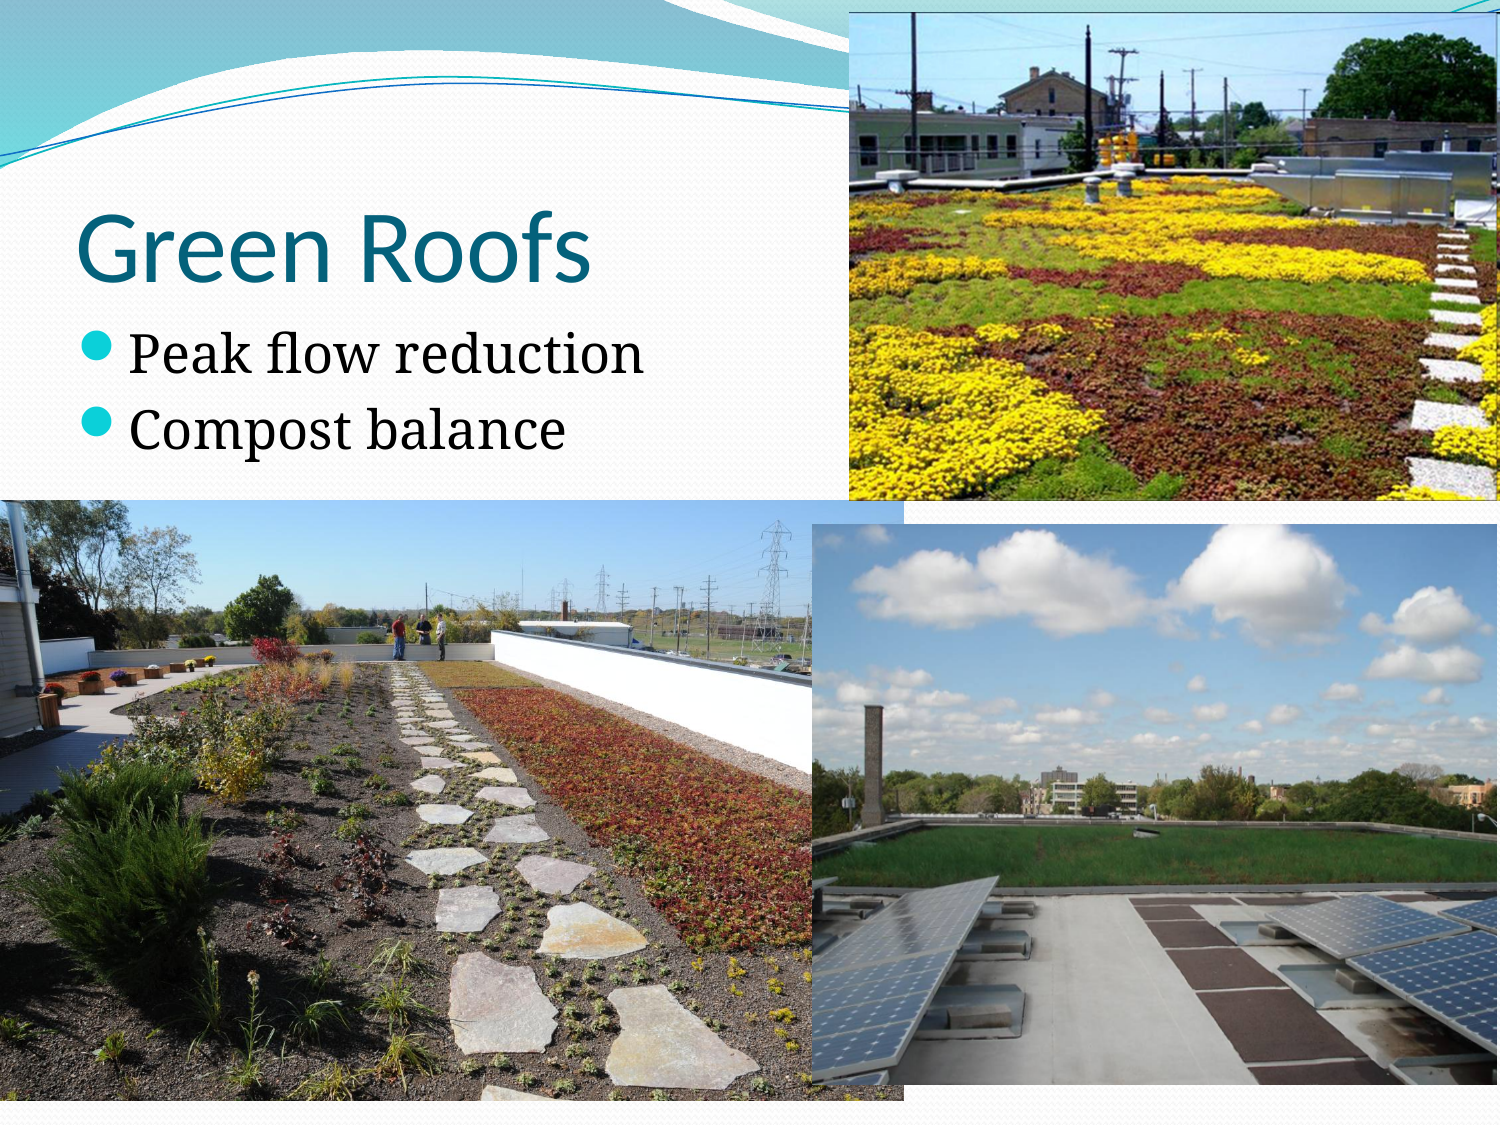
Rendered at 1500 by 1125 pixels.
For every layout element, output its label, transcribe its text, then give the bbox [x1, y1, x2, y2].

picture [812, 524, 1497, 1085]
list Peak flow reduction Compost balance [62, 312, 725, 499]
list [0, 500, 904, 1101]
picture [849, 12, 1500, 501]
title Green Roofs [75, 115, 842, 303]
